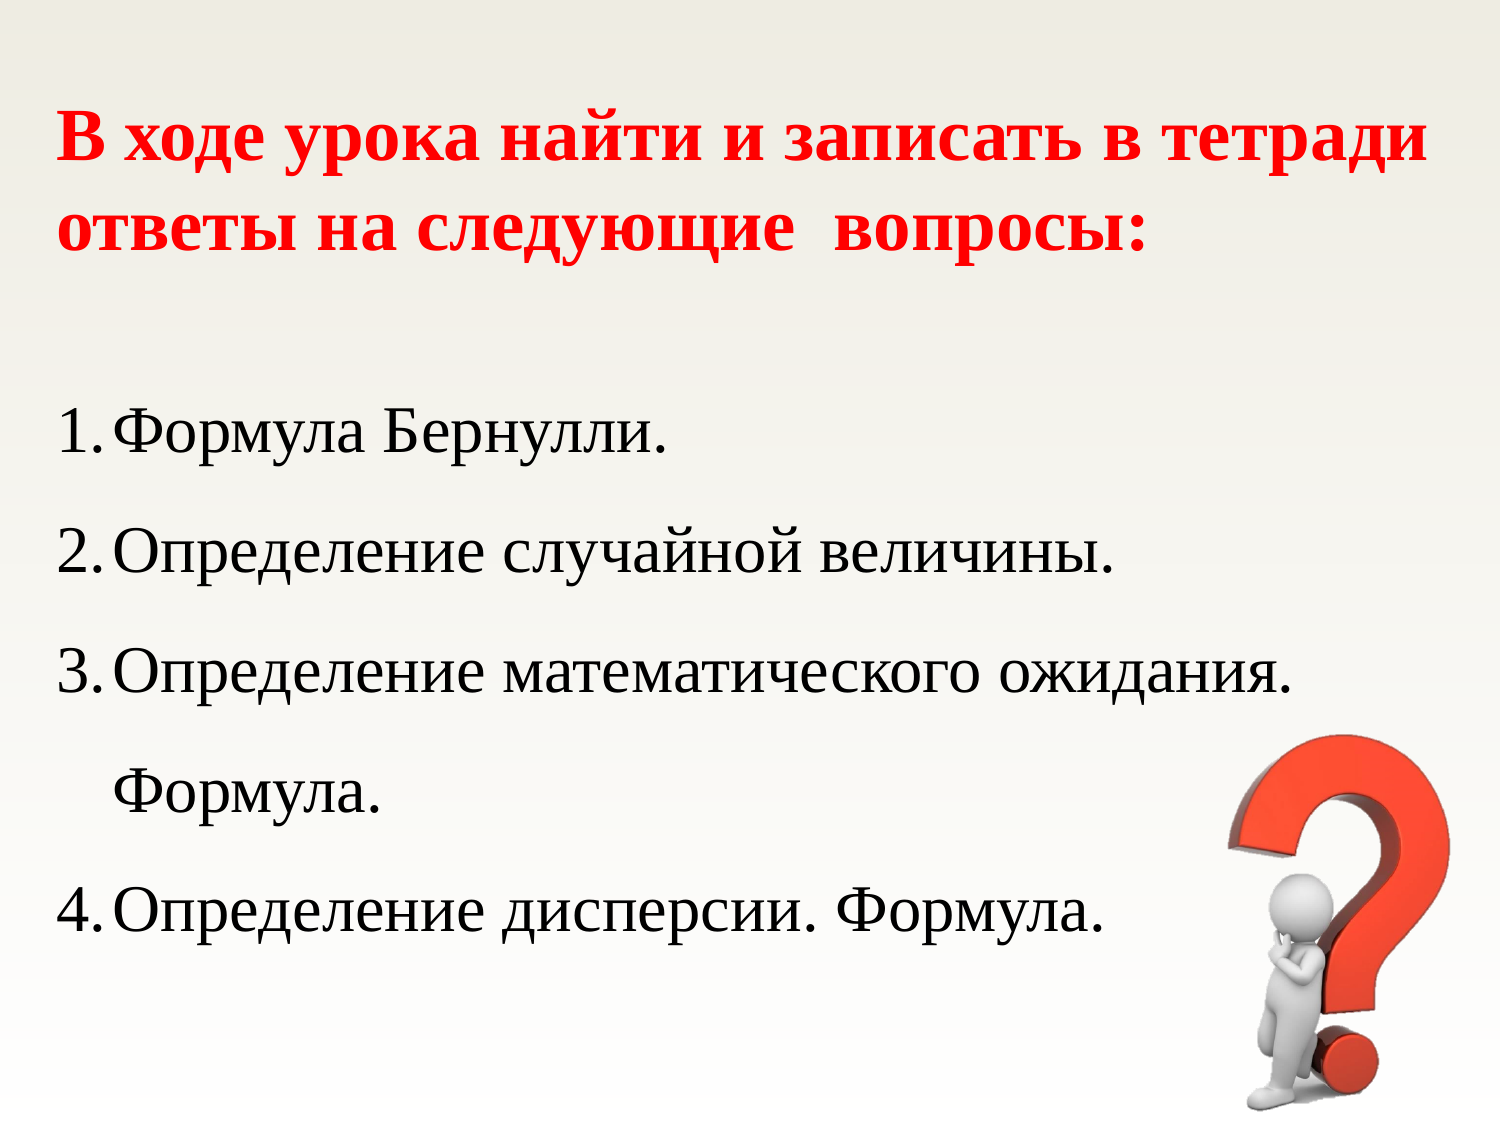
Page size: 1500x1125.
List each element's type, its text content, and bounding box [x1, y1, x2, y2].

text_box В ходе урока найти и записать в тетради ответы на следующие вопросы: Формула Бернулли. Определение случайной величины. Определение математического ожидания. Формула. Определение дисперсии. Формула. [41, 78, 1459, 953]
picture [1167, 715, 1496, 1125]
